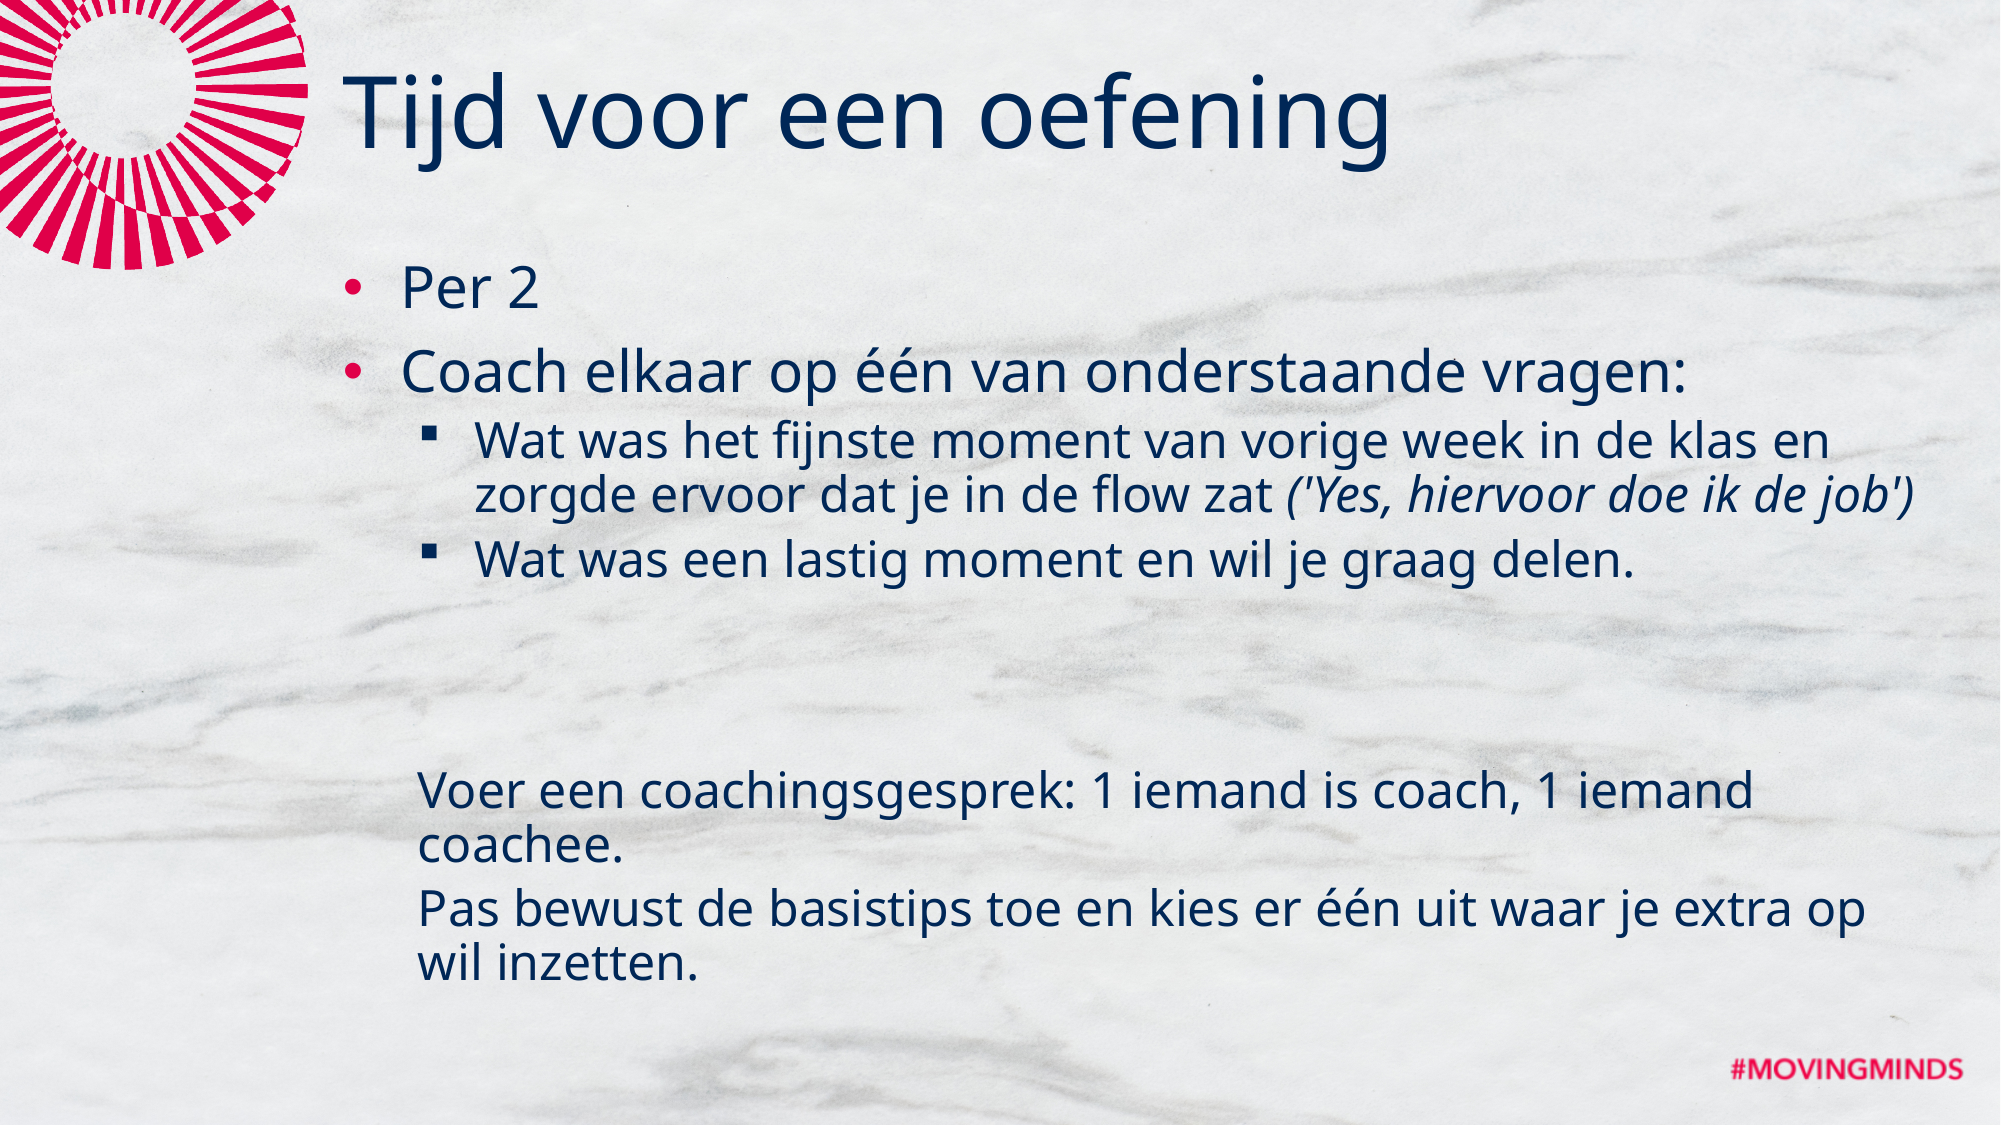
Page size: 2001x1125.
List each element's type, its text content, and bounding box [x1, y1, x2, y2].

list Per 2 Coach elkaar op één van onderstaande vragen: Wat was het fijnste moment van vorige week in de klas en zorgde ervoor dat je in de flow zat ('Yes, hiervoor doe ik de job') Wat was een lastig moment en wil je graag delen. Voer een coachingsgesprek: 1 iemand is coach, 1 iemand coachee. Pas bewust de basistips toe en kies er één uit waar je extra op wil inzetten. [327, 250, 1960, 1031]
picture [0, 0, 2001, 1125]
title Tijd voor een oefening [327, 11, 1960, 222]
